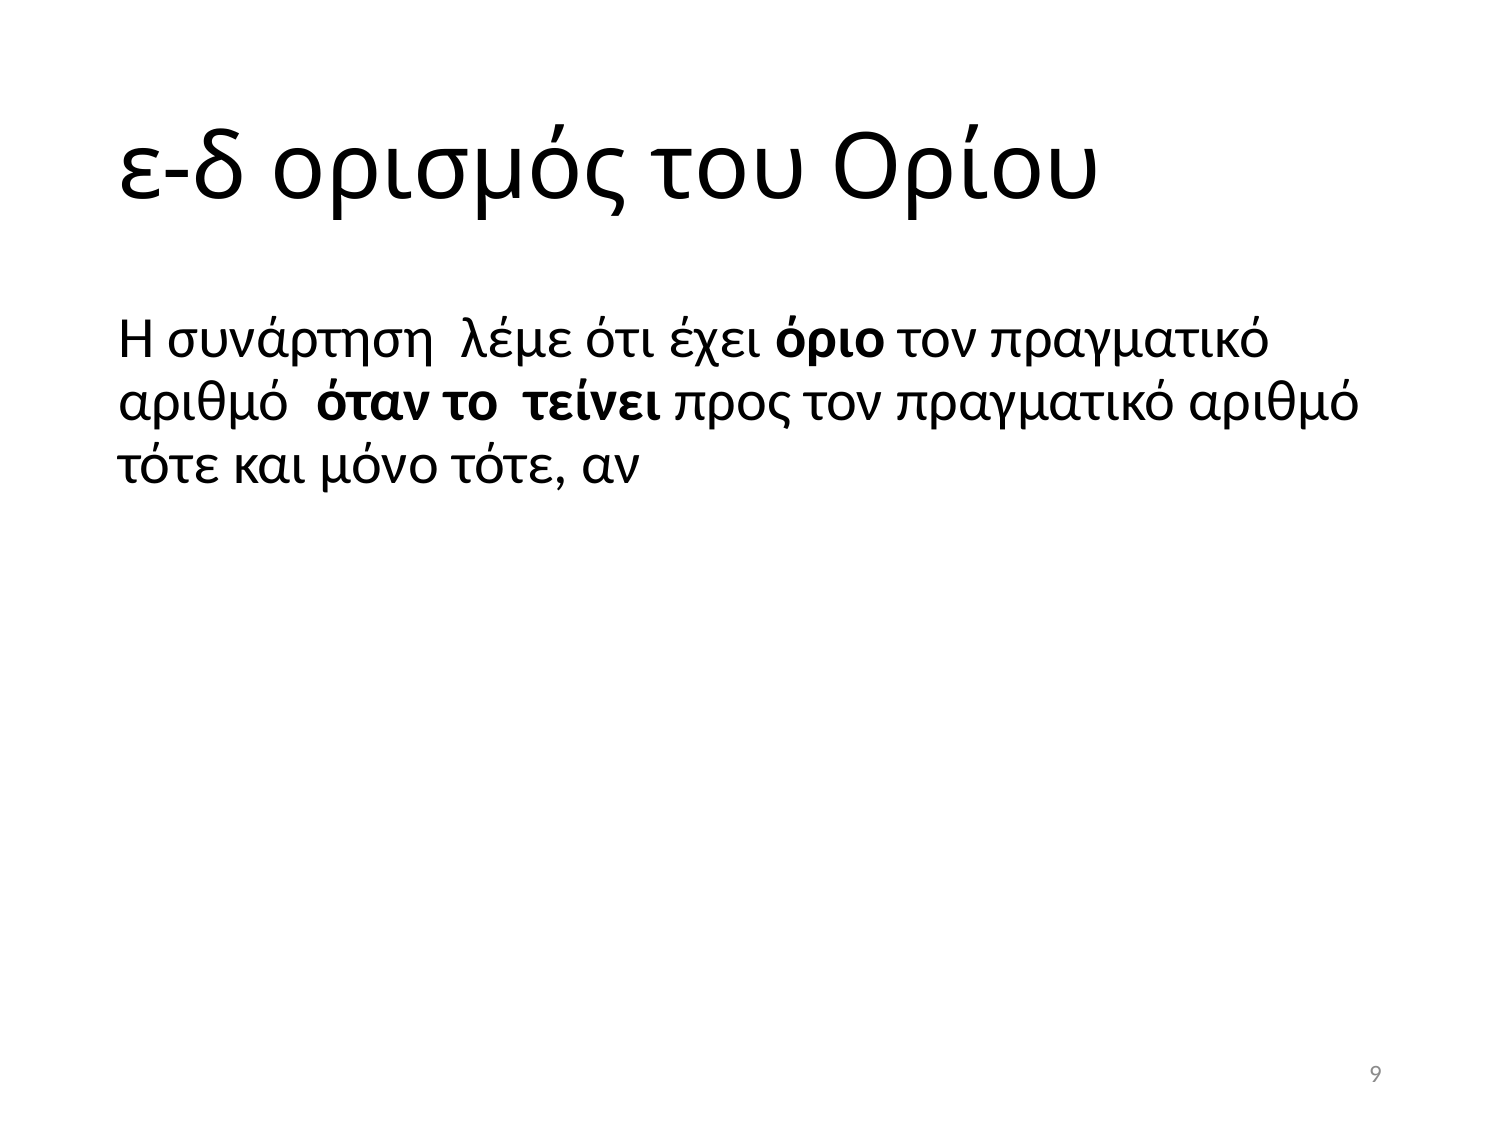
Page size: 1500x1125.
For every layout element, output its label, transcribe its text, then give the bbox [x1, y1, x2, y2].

slide_number 9 [1059, 1042, 1397, 1103]
title ε-δ ορισμός του Ορίου [103, 59, 1397, 278]
